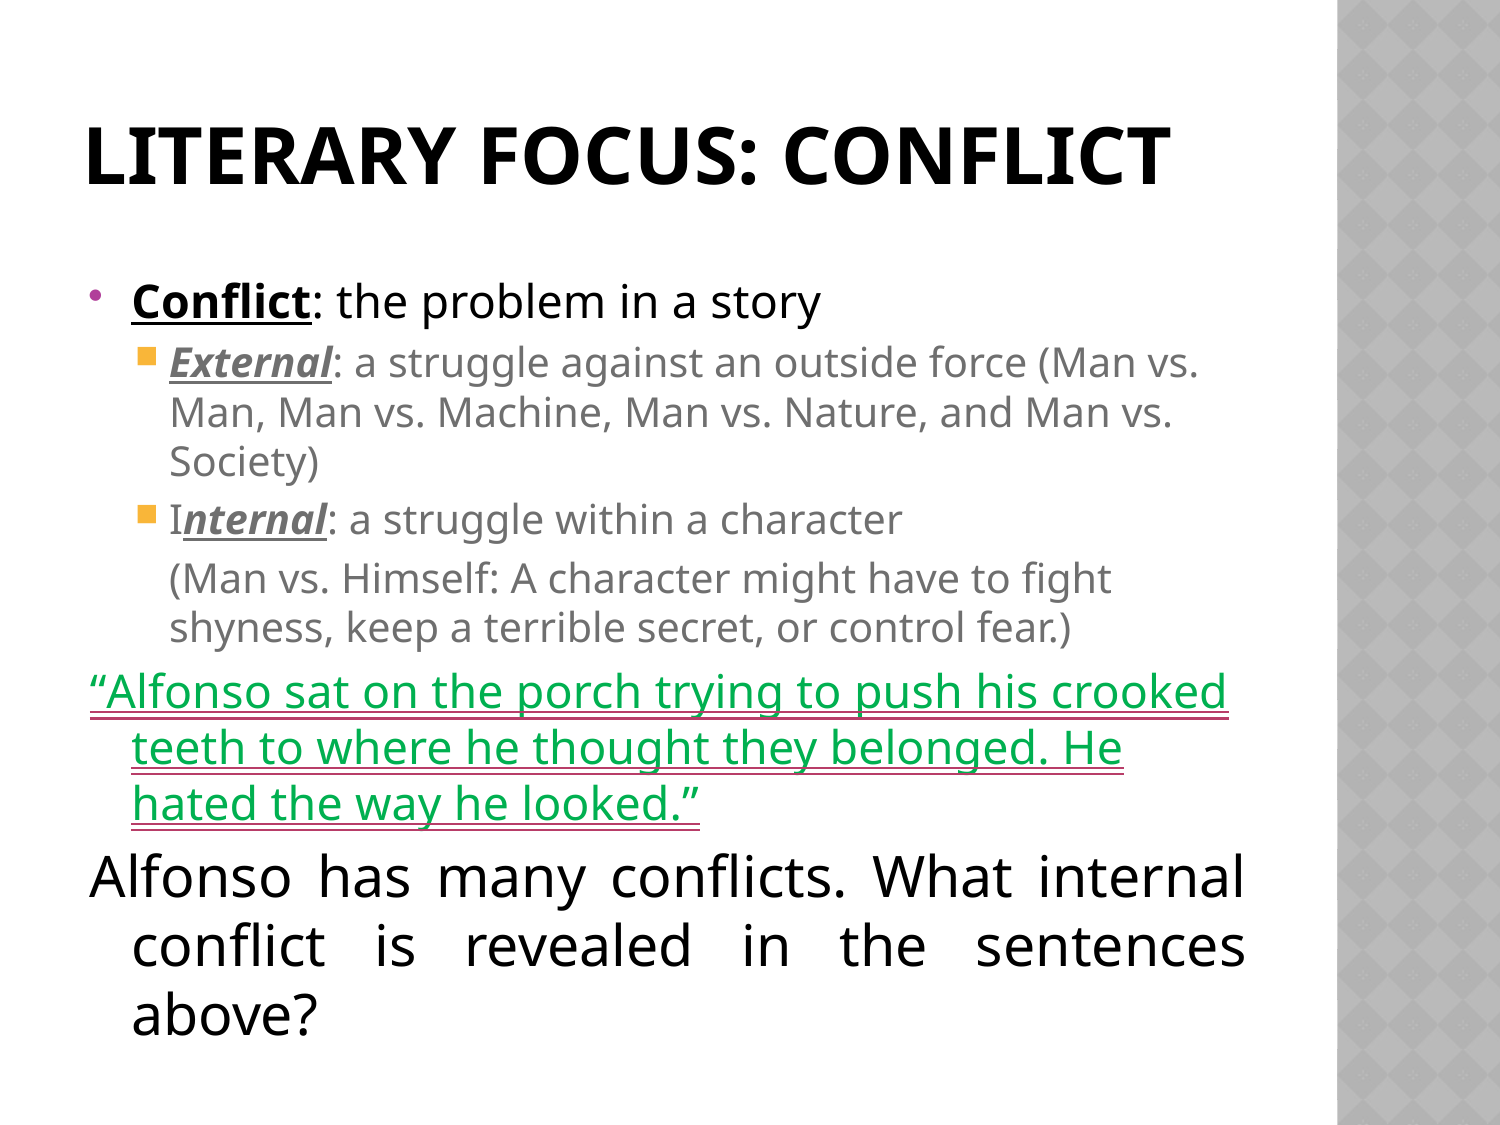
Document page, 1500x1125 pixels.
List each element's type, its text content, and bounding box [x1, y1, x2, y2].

title Literary Focus: Conflict [75, 52, 1263, 200]
list Conflict: the problem in a story External: a struggle against an outside force (Man vs. Man, Man vs. Machine, Man vs. Nature, and Man vs. Society) Internal: a struggle within a character (Man vs. Himself: A character might have to fight shyness, keep a terrible secret, or control fear.) “Alfonso sat on the porch trying to push his crooked teeth to where he thought they belonged. He hated the way he looked.” Alfonso has many conflicts. What internal conflict is revealed in the sentences above? [75, 264, 1263, 1059]
